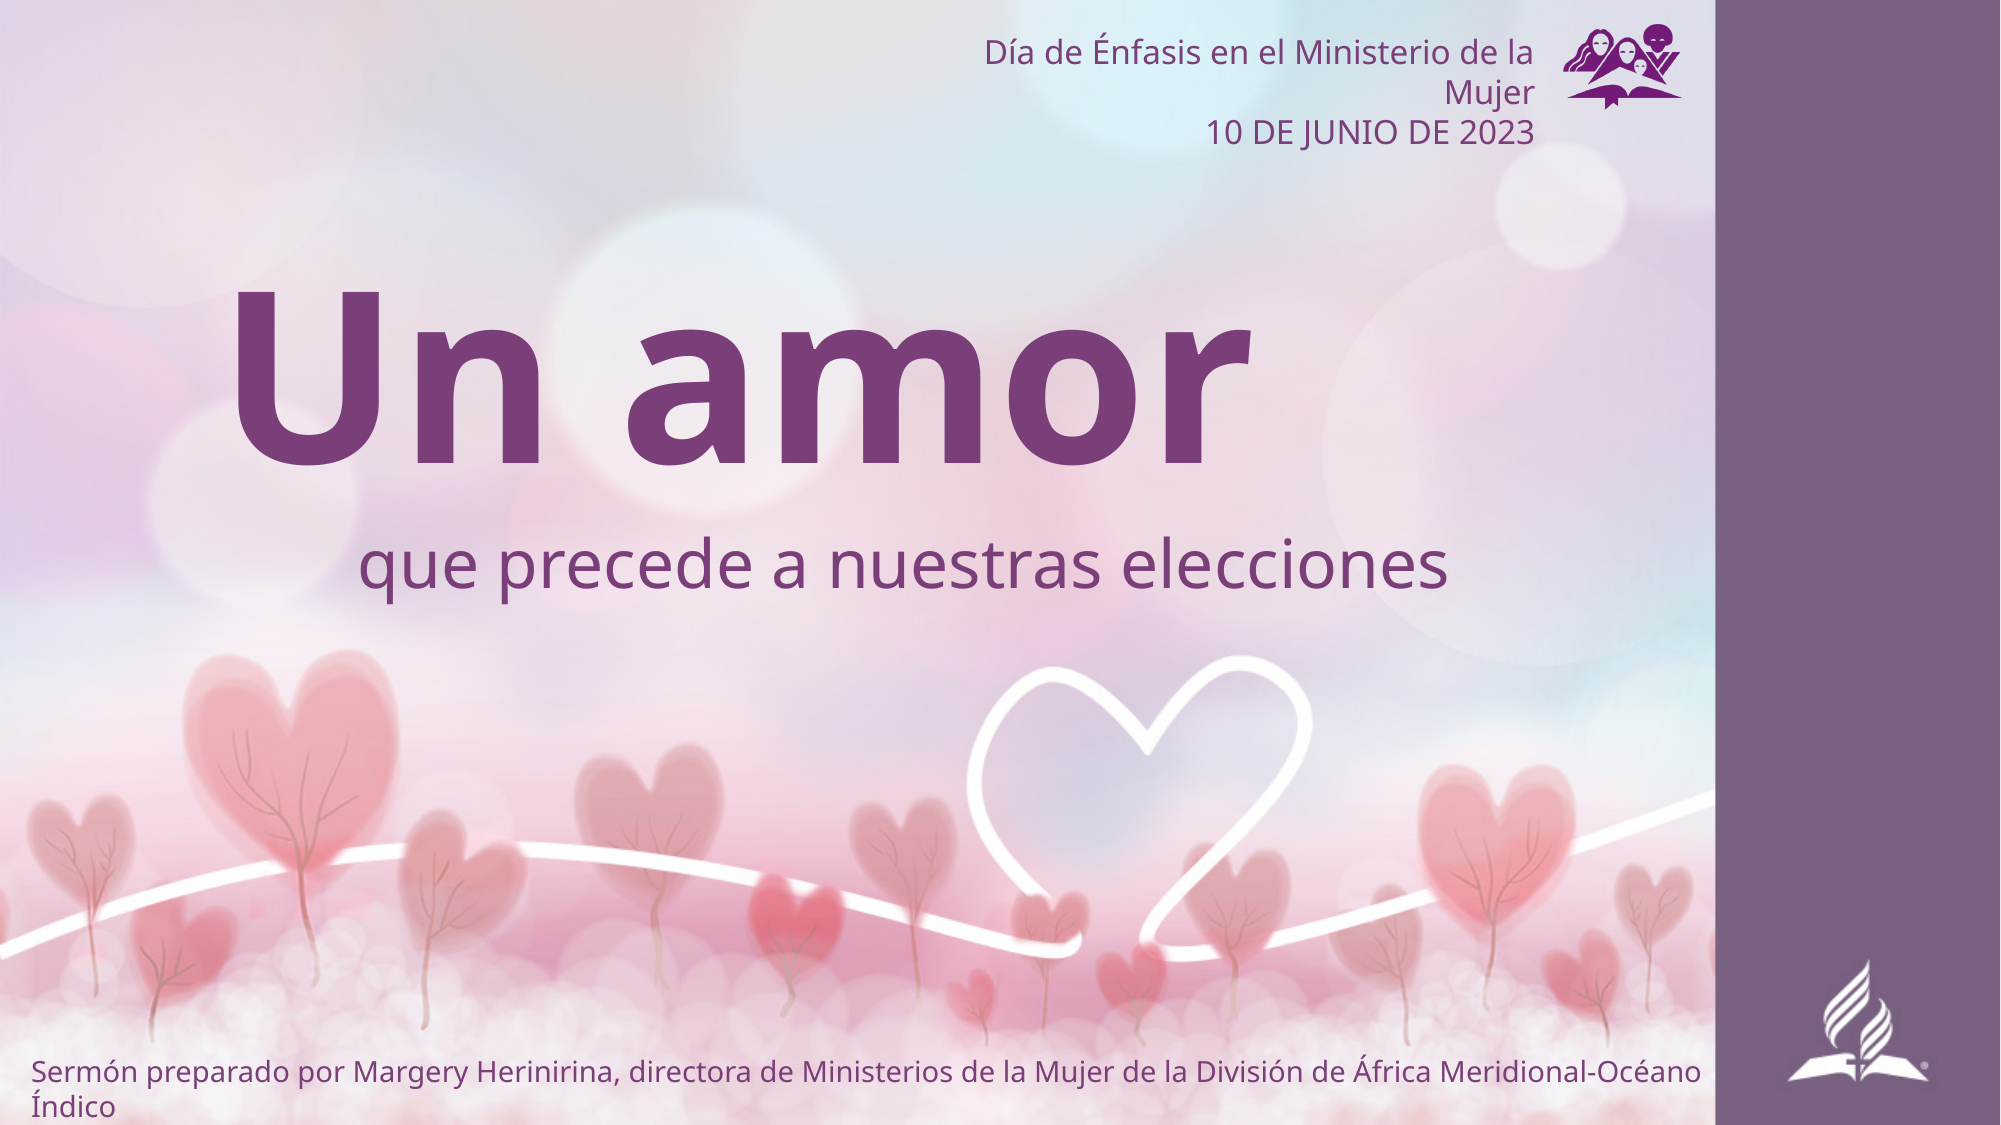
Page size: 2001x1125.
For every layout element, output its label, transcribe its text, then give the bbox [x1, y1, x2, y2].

text_box Sermón preparado por Margery Herinirina, directora de Ministerios de la Mujer de la División de África Meridional-Océano Índico [16, 1045, 1760, 1125]
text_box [934, 23, 1695, 110]
title Un amor [203, 130, 1503, 523]
picture [0, 0, 2001, 1125]
subtitle que precede a nuestras elecciones [342, 522, 1643, 646]
text_box Día de Énfasis en el Ministerio de la Mujer 10 DE JUNIO DE 2023 [948, 110, 1551, 159]
